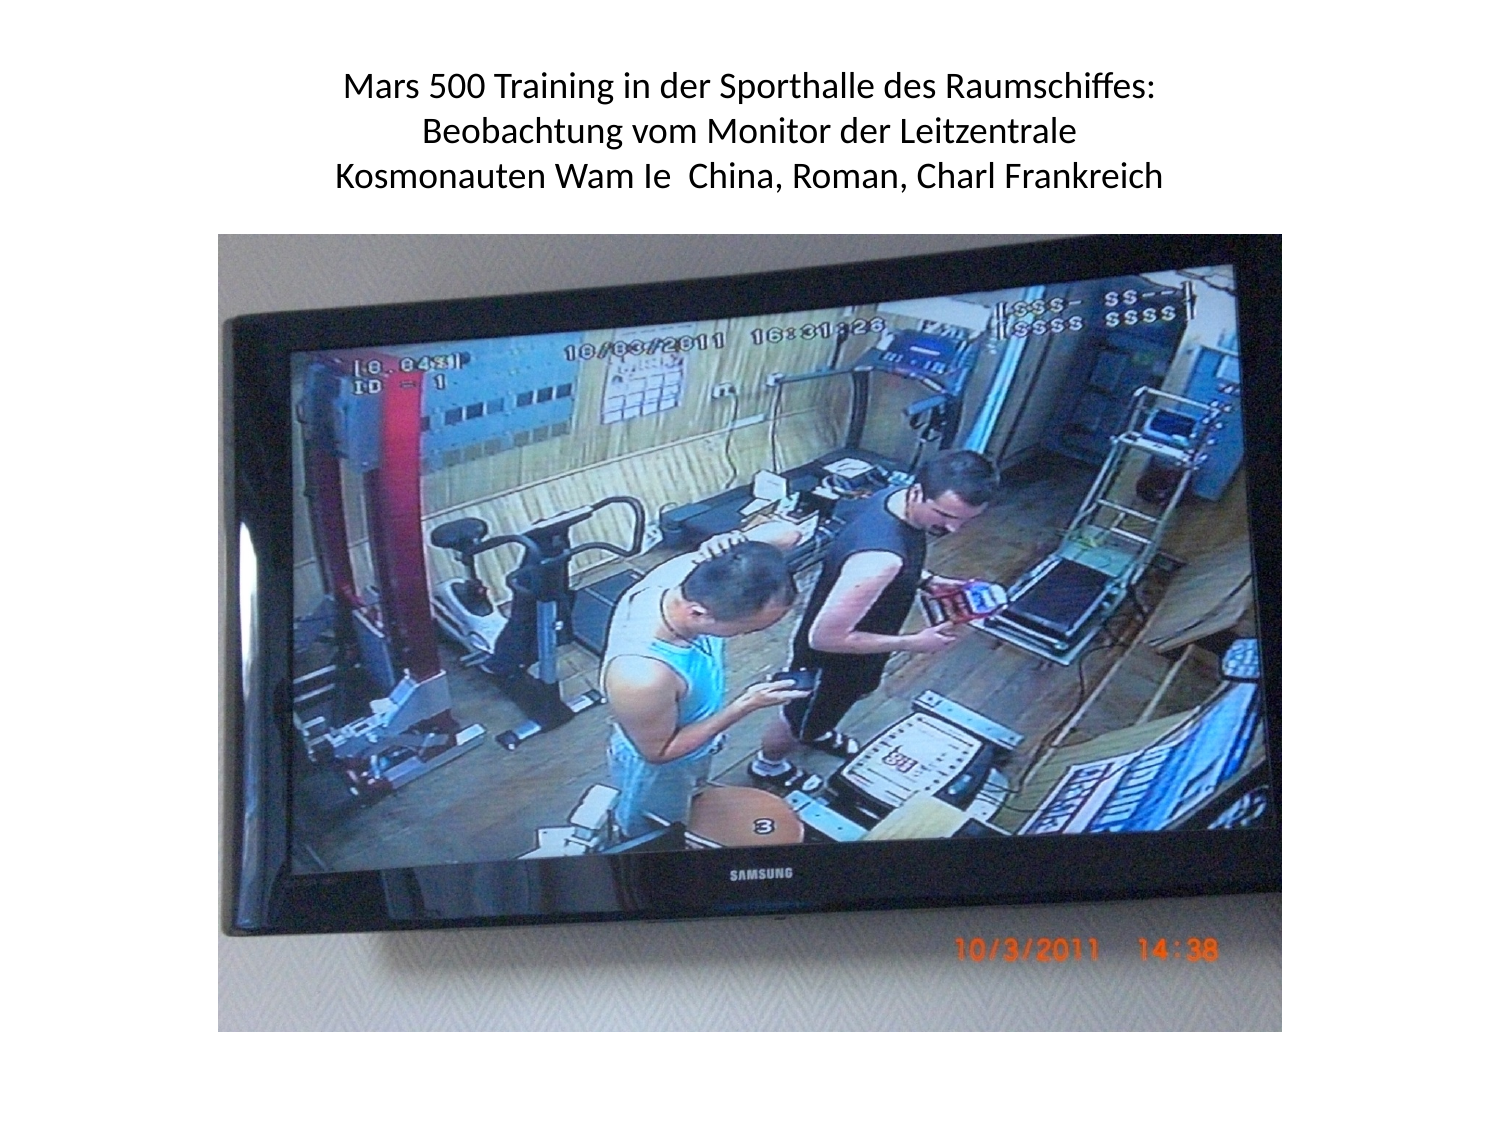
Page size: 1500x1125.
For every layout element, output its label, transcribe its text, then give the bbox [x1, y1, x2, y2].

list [218, 234, 1282, 1032]
title Mars 500 Training in der Sporthalle des Raumschiffes: Beobachtung vom Monitor der Leitzentrale Kosmonauten Wam Ie China, Roman, Charl Frankreich [75, 35, 1425, 223]
